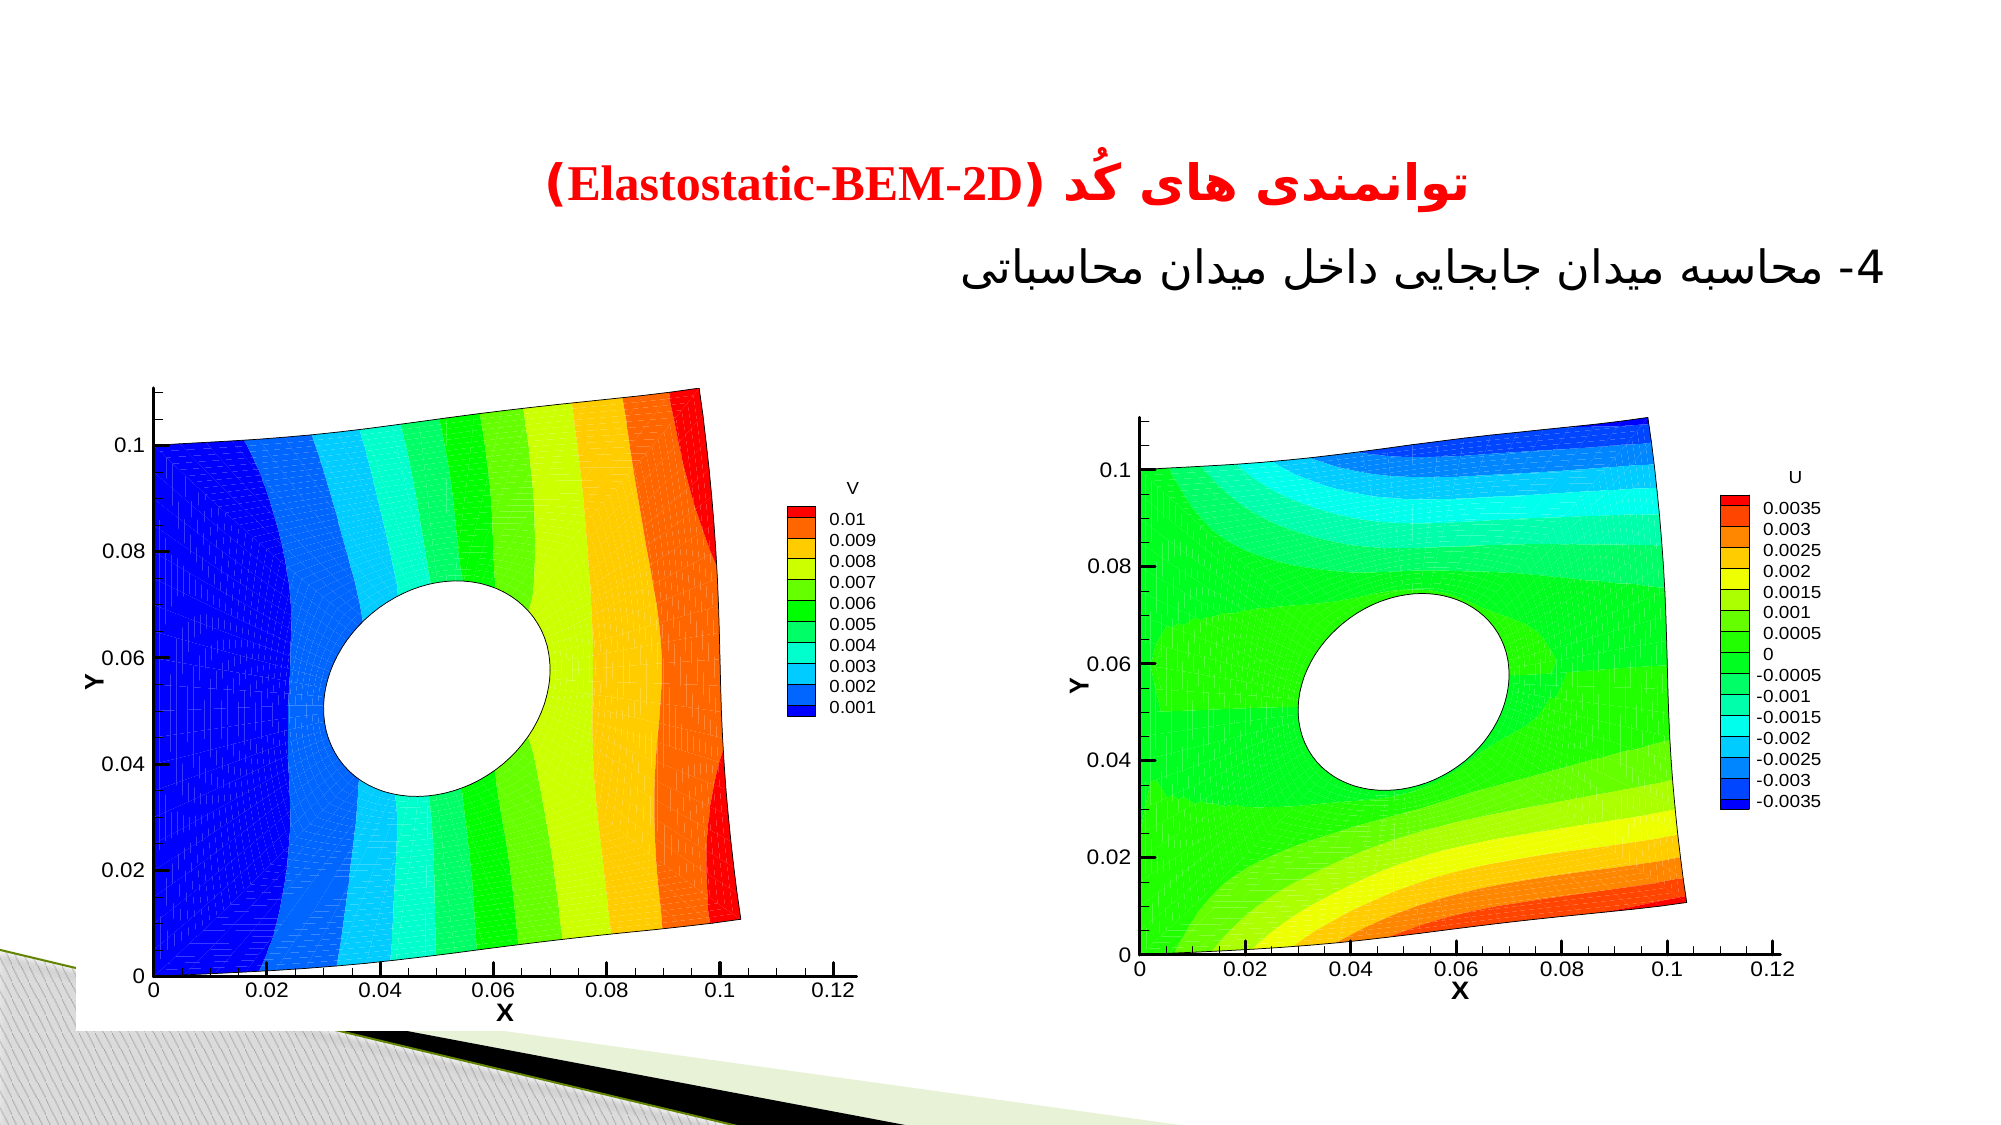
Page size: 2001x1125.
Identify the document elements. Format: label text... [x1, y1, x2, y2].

picture [75, 333, 914, 1033]
list 4- محاسبه میدان جابجایی داخل میدان محاسباتی [99, 230, 1900, 1038]
picture [1028, 333, 1883, 1033]
text_box توانمندی های کُد (Elastostatic-BEM-2D) [56, 142, 1960, 218]
